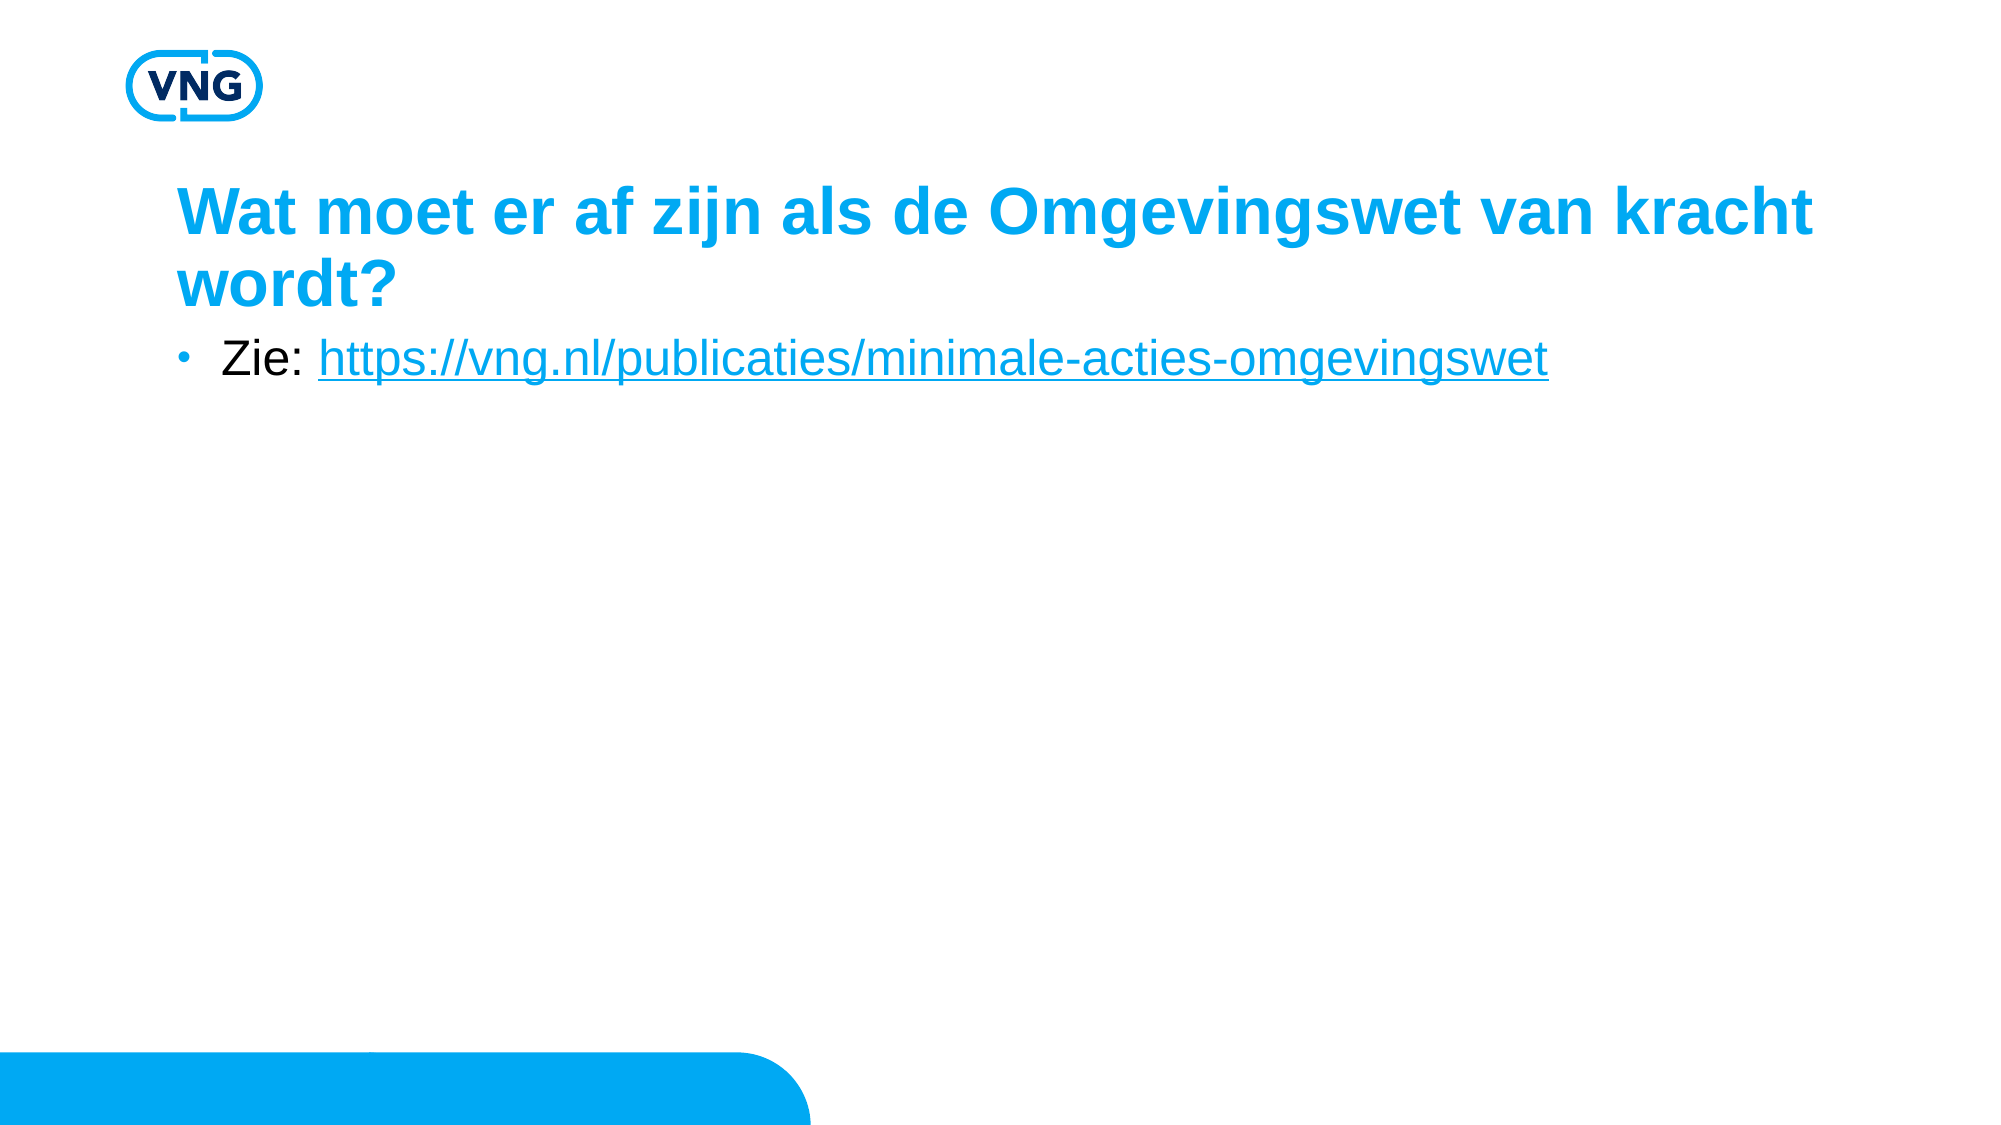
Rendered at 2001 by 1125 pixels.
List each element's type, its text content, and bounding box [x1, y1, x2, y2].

title Wat moet er af zijn als de Omgevingswet van kracht wordt? [177, 177, 1823, 296]
picture [79, 0, 433, 202]
list Zie: https://vng.nl/publicaties/minimale-acties-omgevingswet [177, 332, 1823, 1034]
